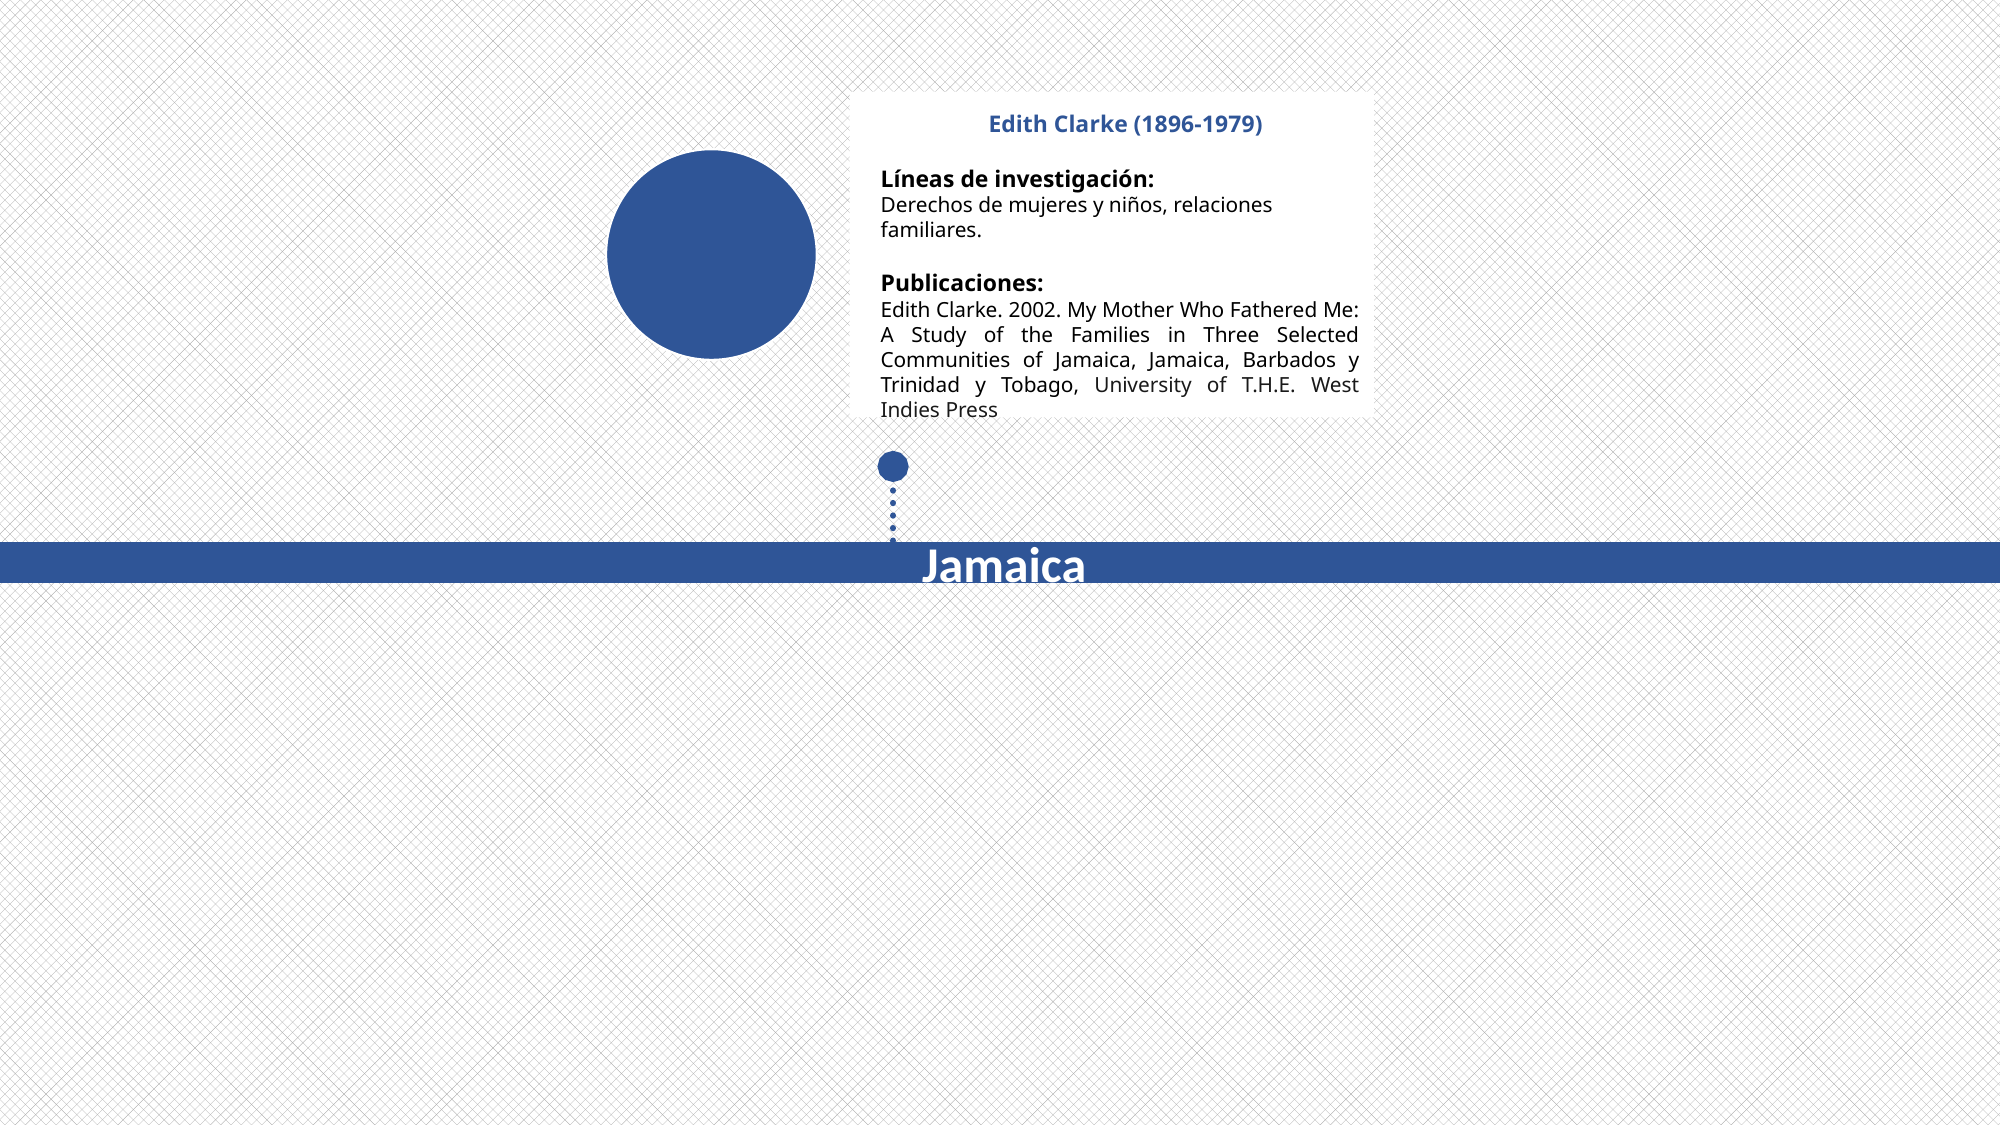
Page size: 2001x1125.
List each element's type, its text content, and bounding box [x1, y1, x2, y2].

text_box [605, 148, 818, 361]
text_box Jamaica [907, 524, 1207, 562]
text_box [849, 91, 1375, 418]
text_box Edith Clarke (1896-1979) Líneas de investigación: Derechos de mujeres y niños, relaciones familiares. Publicaciones: Edith Clarke. 2002. My Mother Who Fathered Me: A Study of the Families in Three Selected Communities of Jamaica, Jamaica, Barbados y Trinidad y Tobago, University of T.H.E. West Indies Press [865, 101, 1374, 429]
text_box Jamaica [907, 563, 1207, 600]
